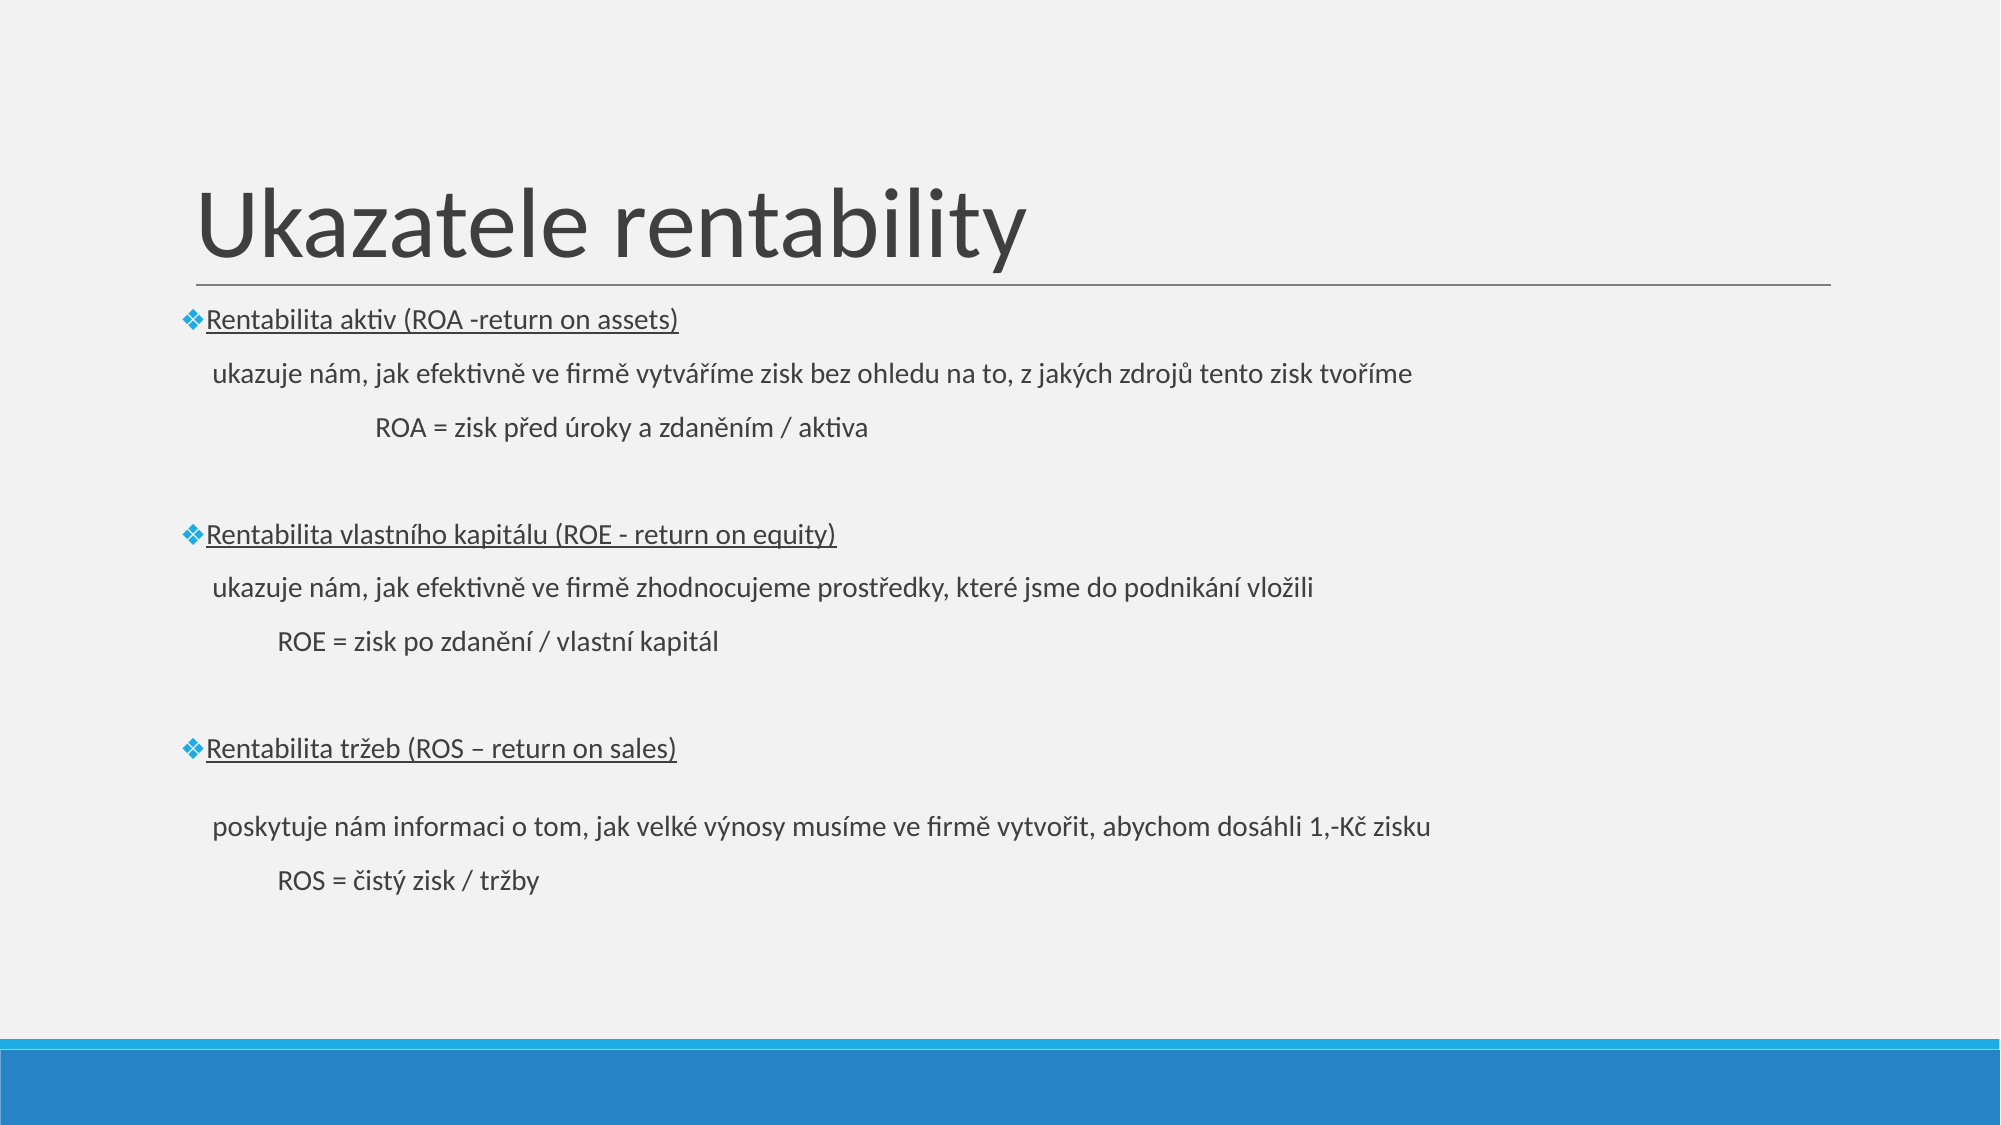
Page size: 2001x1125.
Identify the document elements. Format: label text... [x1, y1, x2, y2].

title Ukazatele rentability [180, 47, 1830, 285]
list Rentabilita aktiv (ROA -return on assets) ukazuje nám, jak efektivně ve firmě vytváříme zisk bez ohledu na to, z jakých zdrojů tento zisk tvoříme ROA = zisk před úroky a zdaněním / aktiva Rentabilita vlastního kapitálu (ROE - return on equity) ukazuje nám, jak efektivně ve firmě zhodnocujeme prostředky, které jsme do podnikání vložili ROE = zisk po zdanění / vlastní kapitál Rentabilita tržeb (ROS – return on sales) poskytuje nám informaci o tom, jak velké výnosy musíme ve firmě vytvořit, abychom dosáhli 1,-Kč zisku ROS = čistý zisk / tržby [180, 302, 1830, 963]
